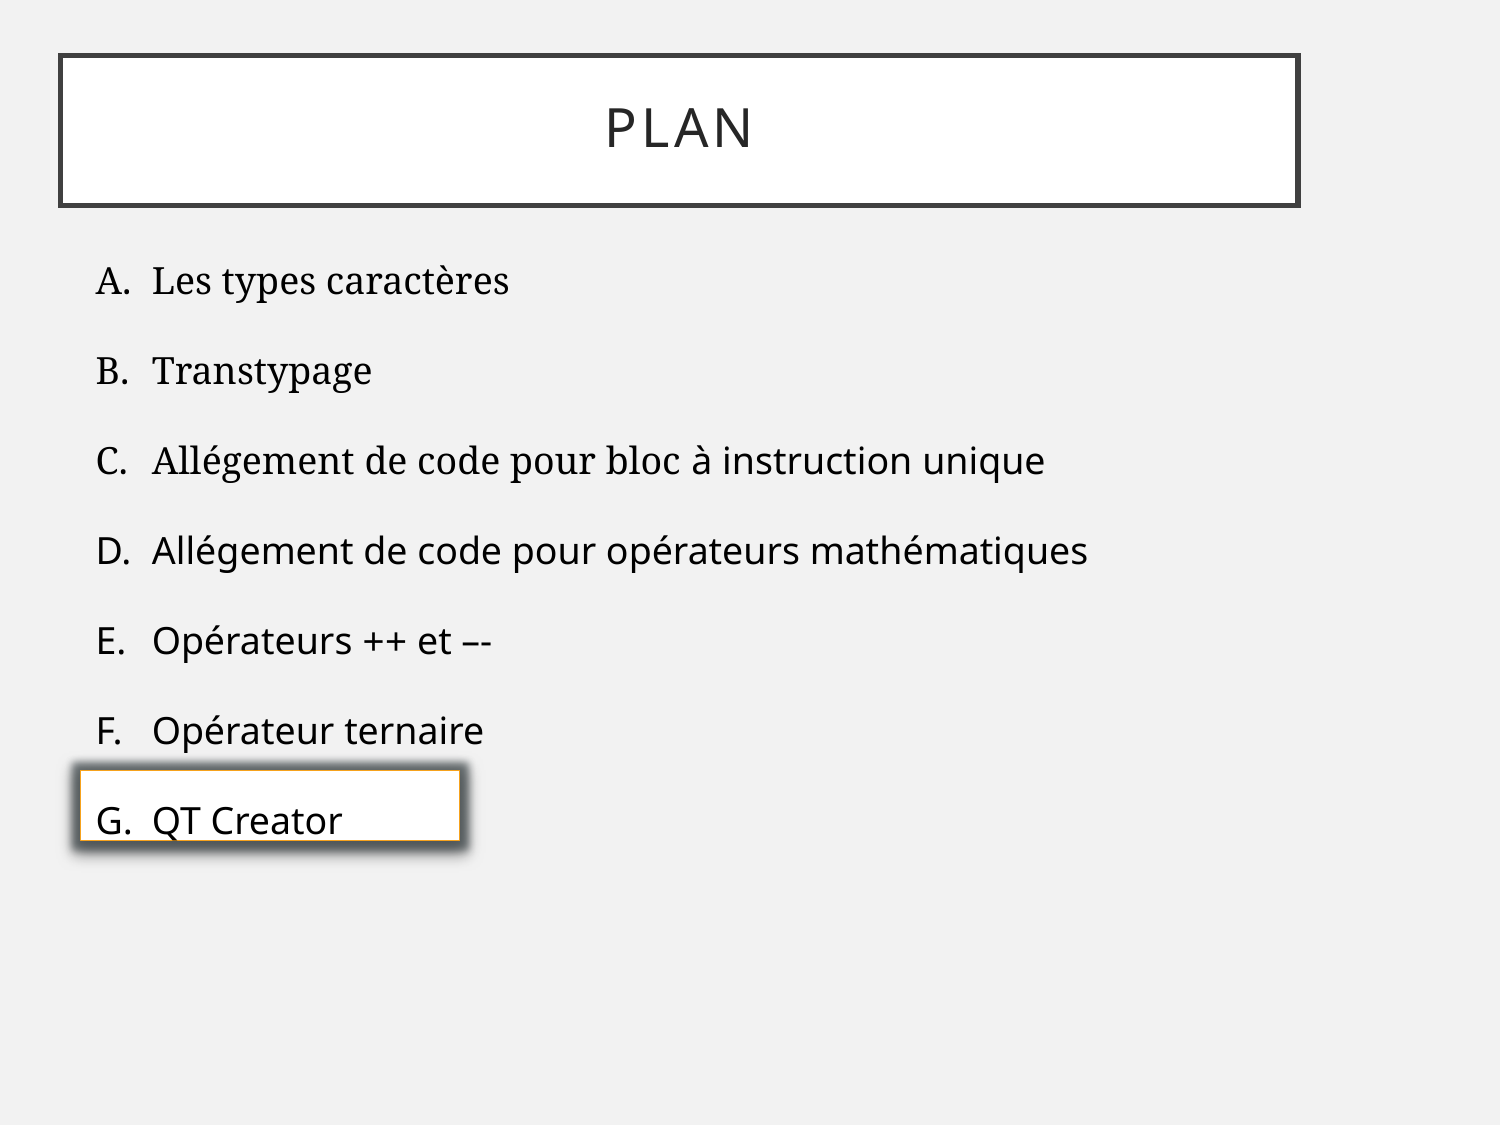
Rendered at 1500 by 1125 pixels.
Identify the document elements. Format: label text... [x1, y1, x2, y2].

text_box Les types caractères Transtypage Allégement de code pour bloc à instruction unique Allégement de code pour opérateurs mathématiques Opérateurs ++ et –- Opérateur ternaire QT Creator [80, 204, 1381, 850]
title Plan [58, 53, 1301, 208]
